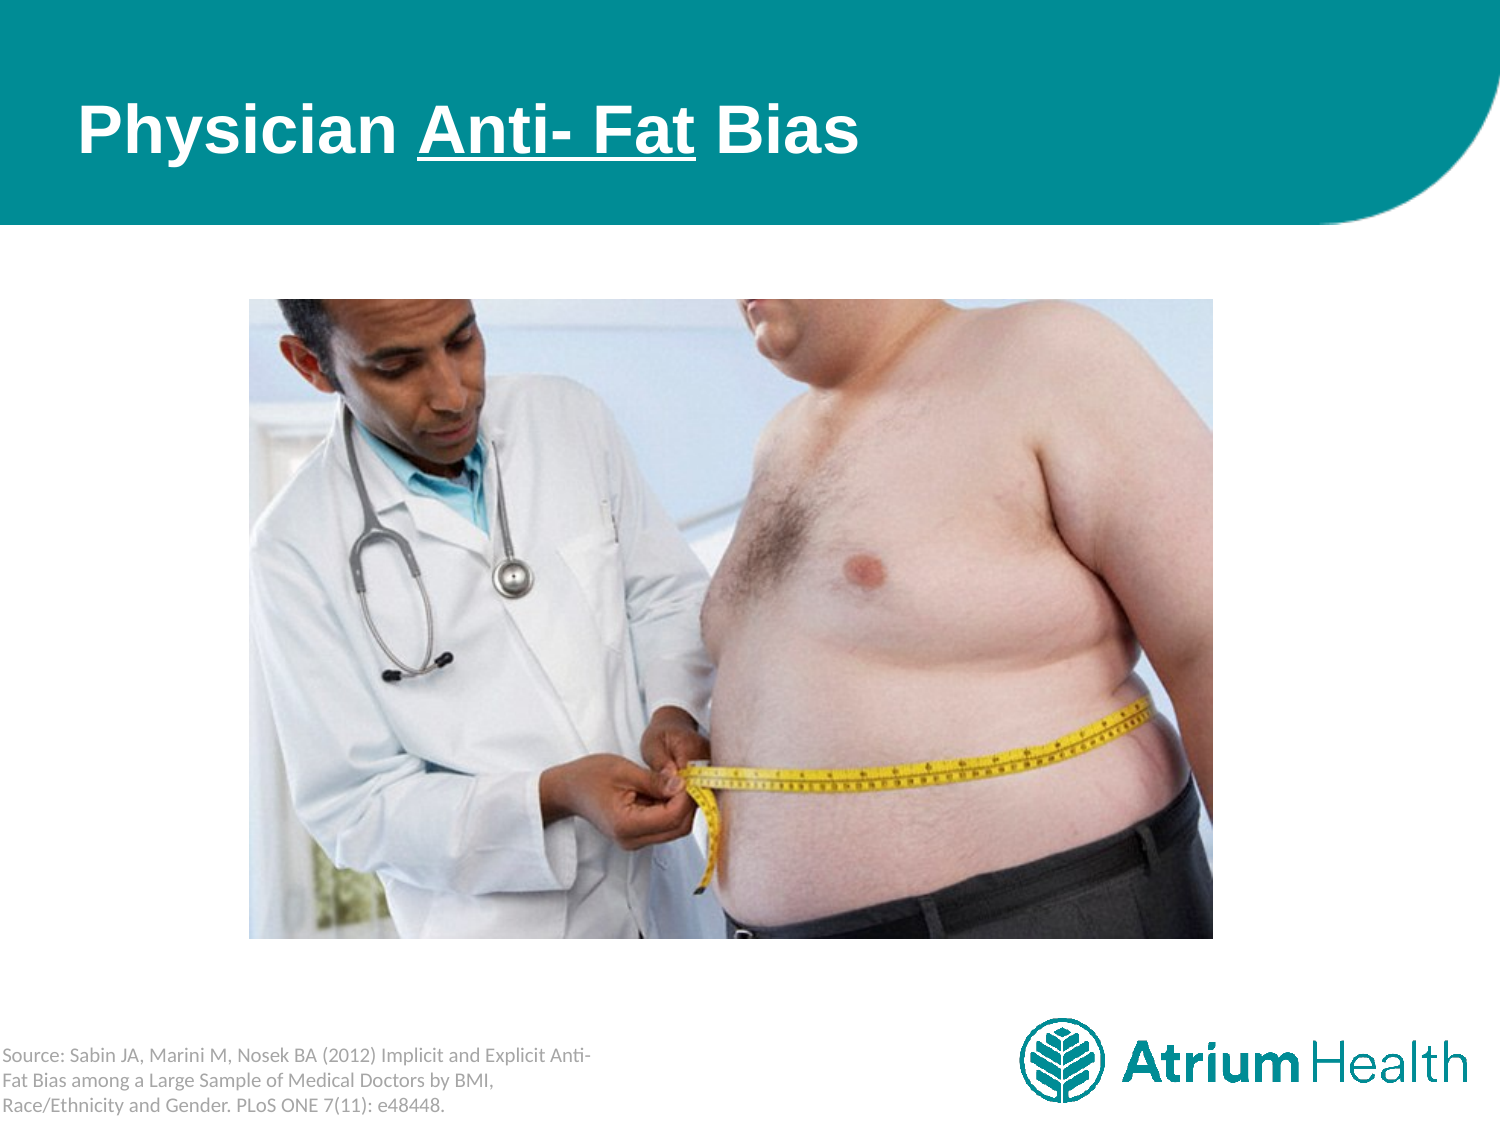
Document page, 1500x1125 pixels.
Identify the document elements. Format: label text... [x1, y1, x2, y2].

picture [249, 299, 1213, 940]
text_box Source: Sabin JA, Marini M, Nosek BA (2012) Implicit and Explicit Anti-Fat Bias among a Large Sample of Medical Doctors by BMI, Race/Ethnicity and Gender. PLoS ONE 7(11): e48448. [0, 1034, 625, 1125]
picture [0, 0, 1500, 225]
title Physician Anti- Fat Bias [62, 37, 1138, 225]
picture [977, 975, 1500, 1125]
